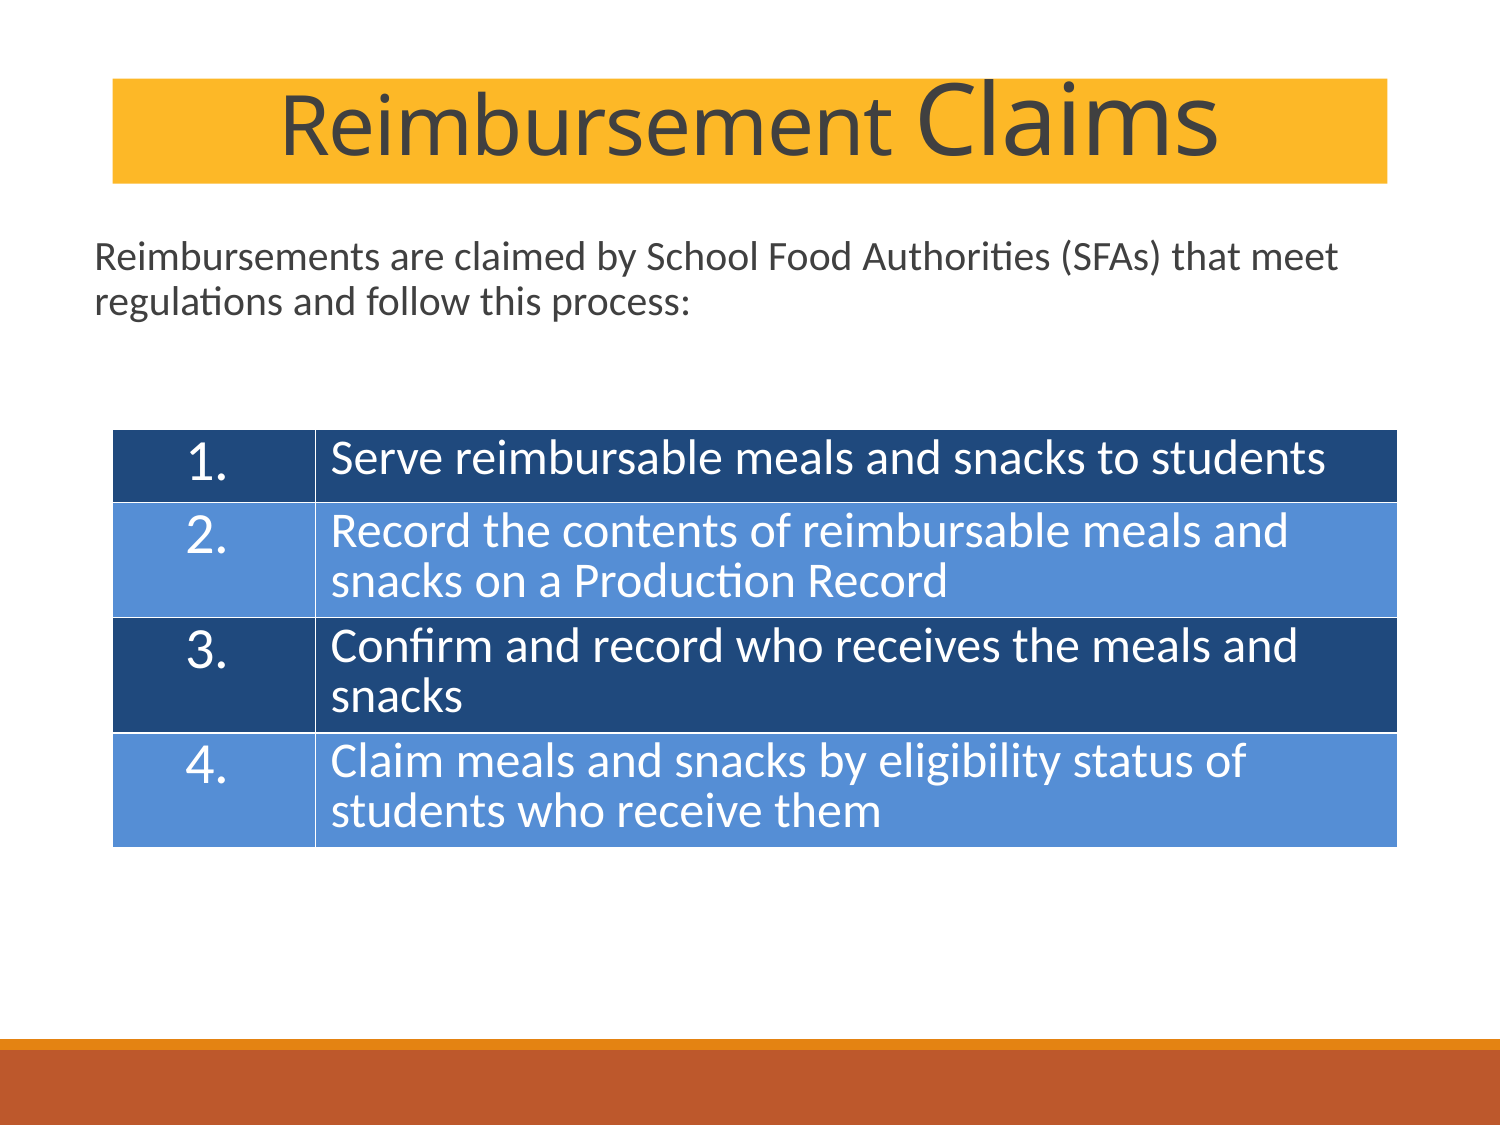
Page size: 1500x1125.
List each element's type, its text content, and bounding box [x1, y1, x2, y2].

table_header 1. [113, 430, 315, 502]
table_header Serve reimbursable meals and snacks to students [316, 430, 1397, 502]
list Reimbursements are claimed by School Food Authorities (SFAs) that meet regulations and follow this process: [79, 227, 1454, 393]
title Reimbursement Claims [112, 78, 1388, 184]
table_cell 2. [113, 503, 315, 617]
table_cell Claim meals and snacks by eligibility status of students who receive them [316, 734, 1397, 847]
table_cell 4. [113, 734, 315, 847]
table_cell Confirm and record who receives the meals and snacks [316, 618, 1397, 732]
table_cell 3. [113, 618, 315, 732]
table_cell Record the contents of reimbursable meals and snacks on a Production Record [316, 503, 1397, 617]
